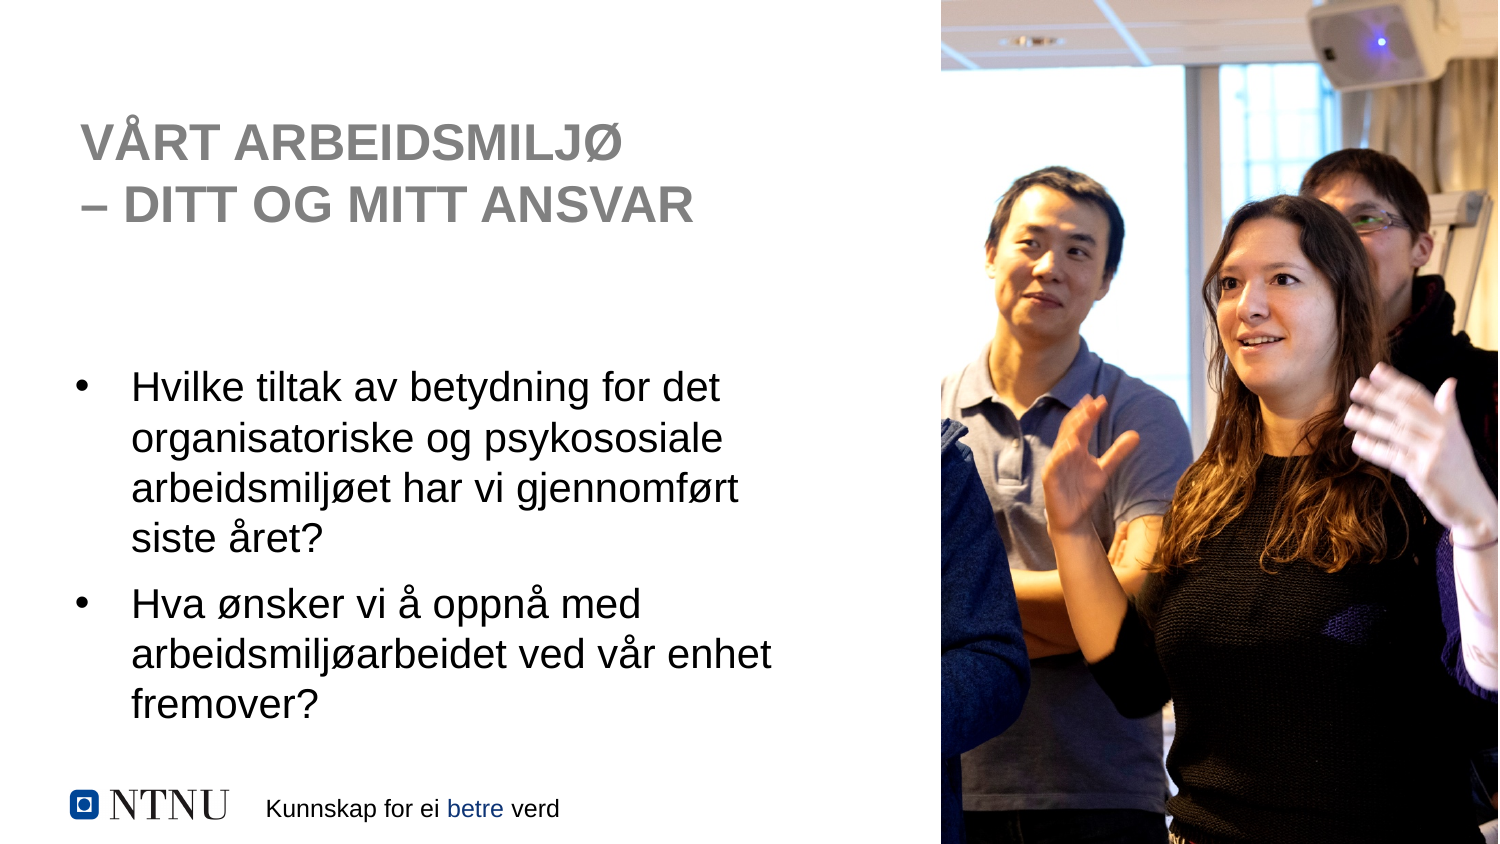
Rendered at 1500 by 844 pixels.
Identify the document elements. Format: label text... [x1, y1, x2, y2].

picture [69, 789, 230, 820]
list Hvilke tiltak av betydning for det organisatoriske og psykososiale arbeidsmiljøet har vi gjennomført siste året? Hva ønsker vi å oppnå med arbeidsmiljøarbeidet ved vår enhet fremover? [59, 285, 838, 763]
title VÅRT ARBEIDSMILJØ – DITT OG MITT ANSVAR [65, 100, 935, 242]
picture [940, 0, 1498, 844]
